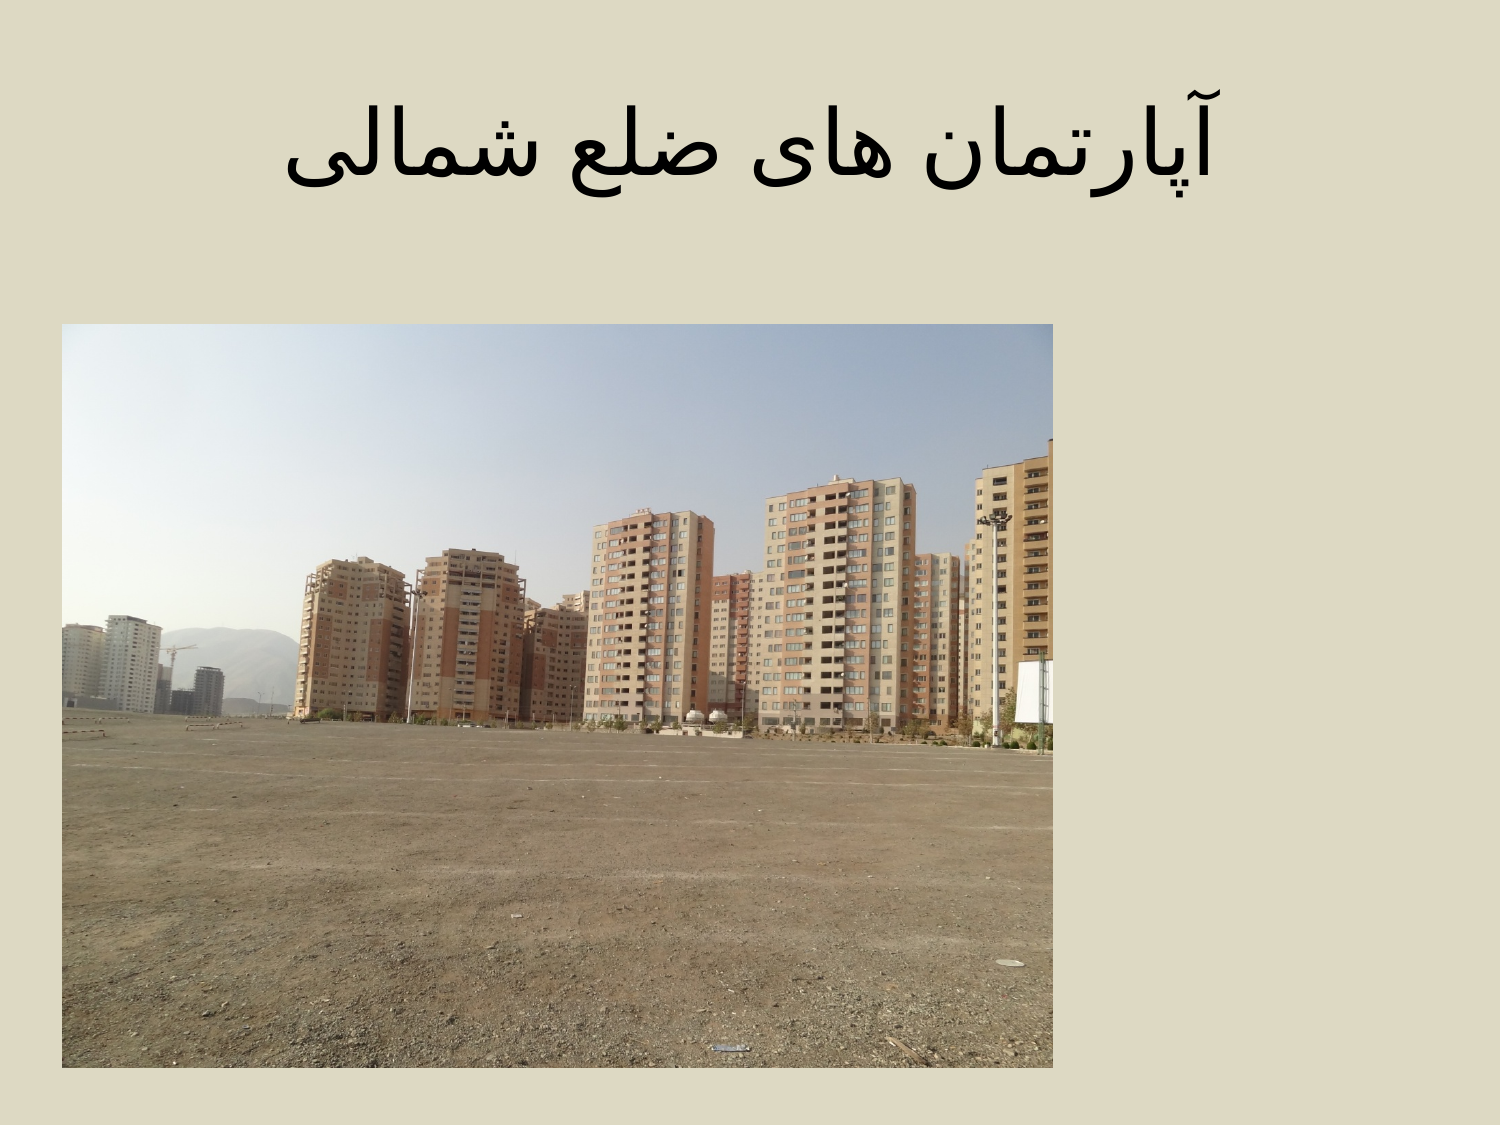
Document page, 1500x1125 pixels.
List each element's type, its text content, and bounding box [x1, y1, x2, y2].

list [62, 324, 1053, 1068]
title آپارتمان های ضلع شمالی [75, 45, 1425, 233]
